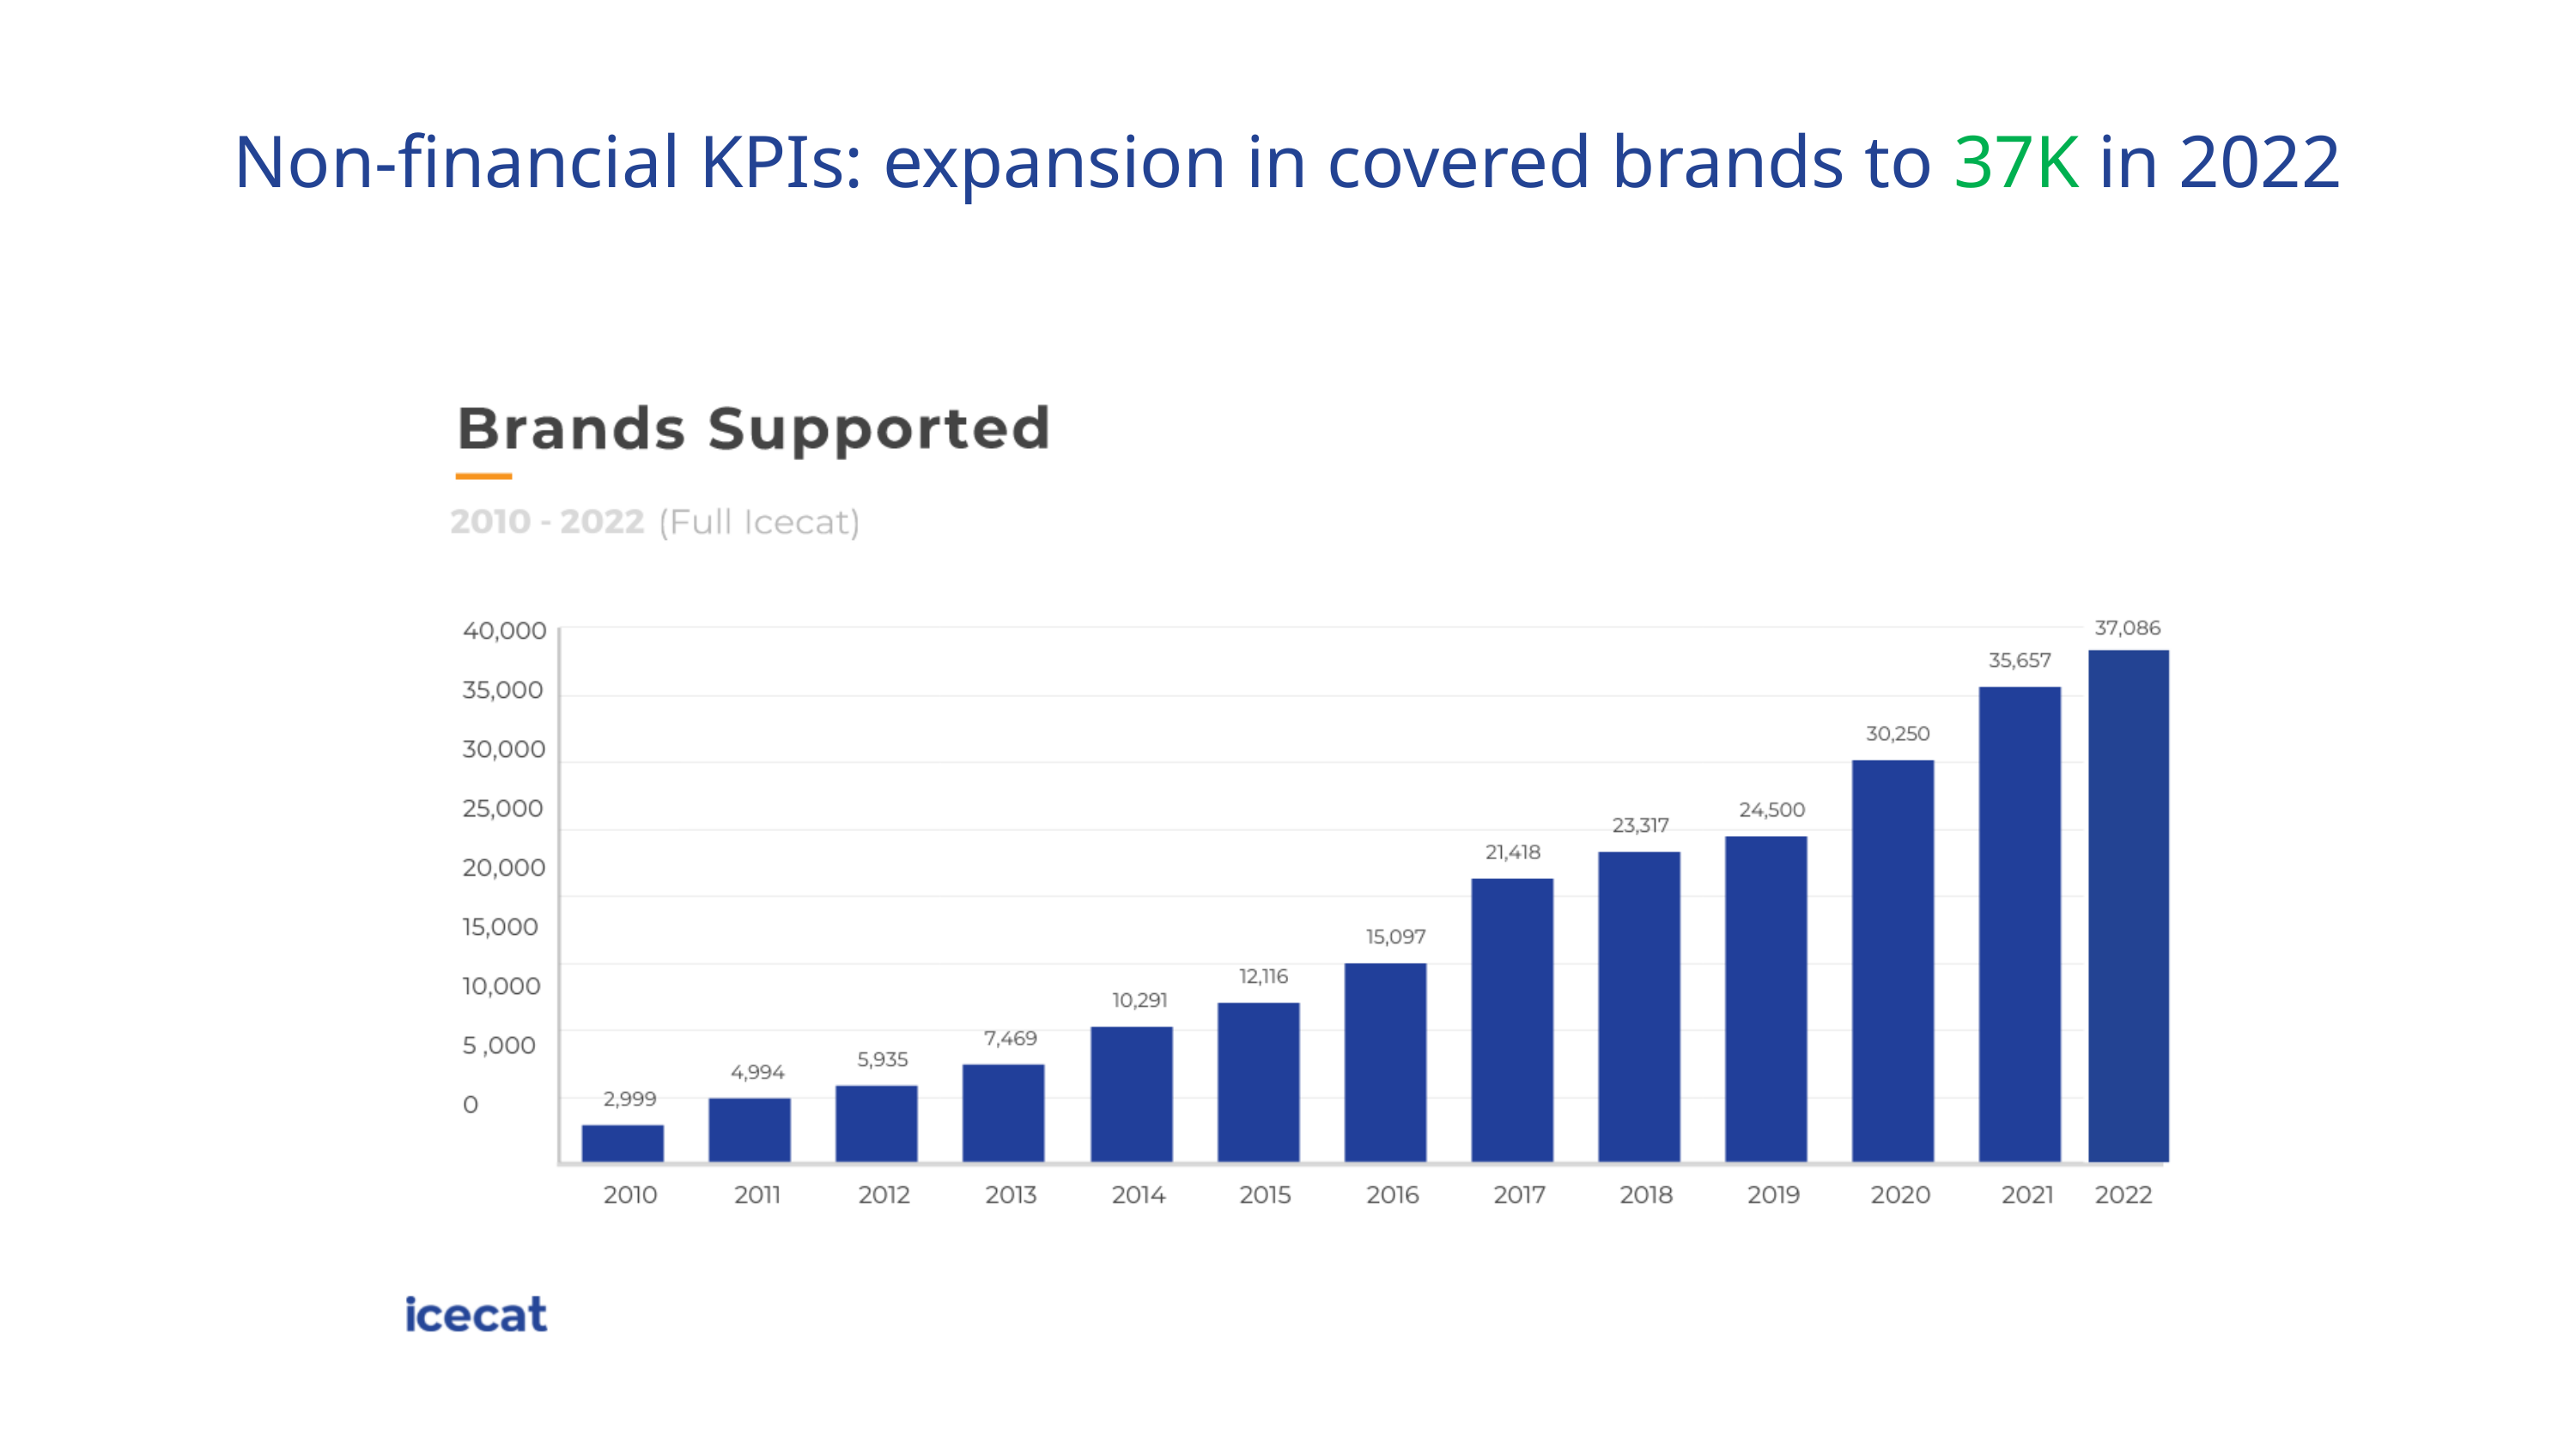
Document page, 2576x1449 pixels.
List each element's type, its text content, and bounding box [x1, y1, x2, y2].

text_box Non-financial KPIs: expansion in covered brands to 37K in 2022 [78, 58, 2498, 203]
picture [386, 337, 2190, 1353]
